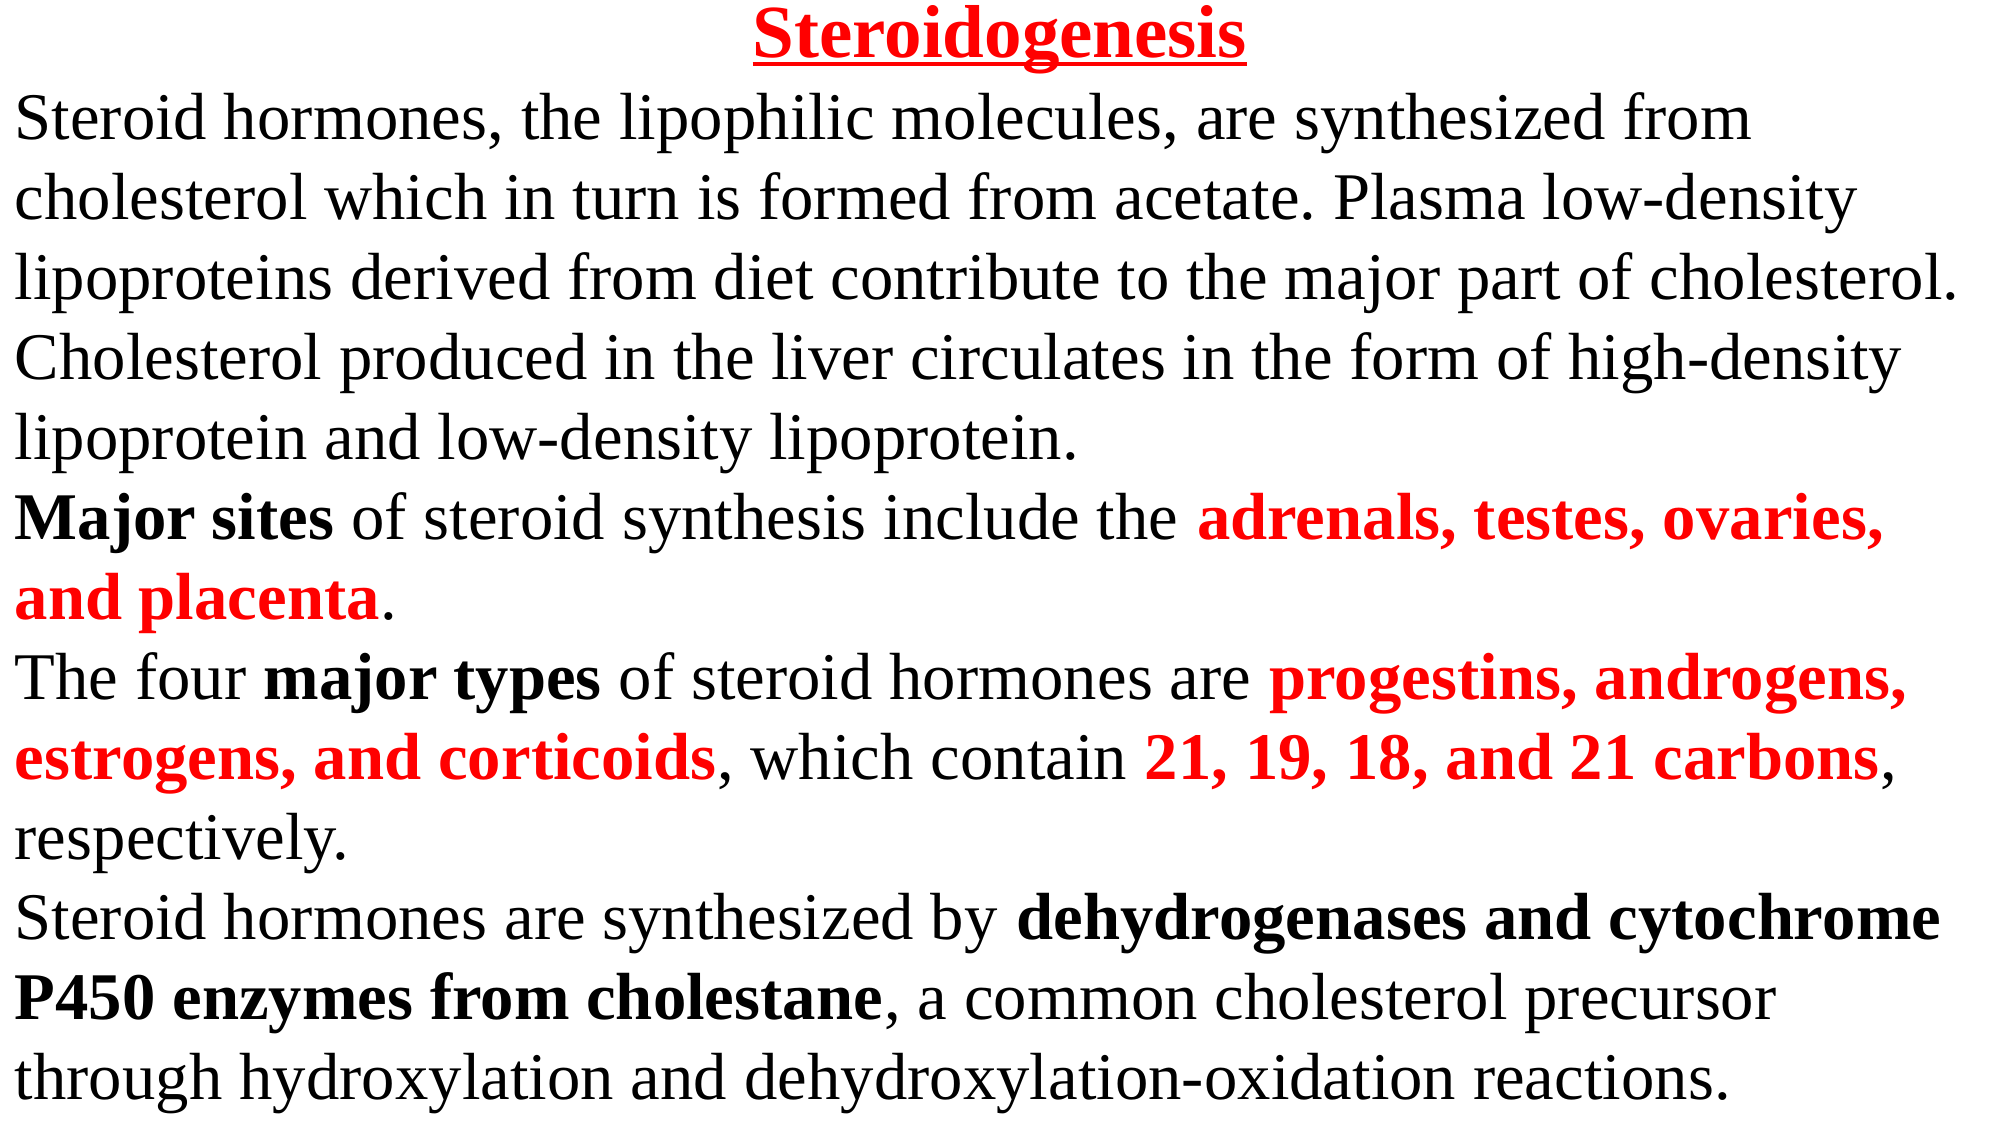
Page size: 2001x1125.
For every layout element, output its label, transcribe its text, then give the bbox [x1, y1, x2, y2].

text_box Steroidogenesis Steroid hormones, the lipophilic molecules, are synthesized from cholesterol which in turn is formed from acetate. Plasma low-density lipoproteins derived from diet contribute to the major part of cholesterol. Cholesterol produced in the liver circulates in the form of high-density lipoprotein and low-density lipoprotein. Major sites of steroid synthesis include the adrenals, testes, ovaries, and placenta. The four major types of steroid hormones are progestins, androgens, estrogens, and corticoids, which contain 21, 19, 18, and 21 carbons, respectively. Steroid hormones are synthesized by dehydrogenases and cytochrome P450 enzymes from cholestane, a common cholesterol precursor through hydroxylation and dehydroxylation-oxidation reactions. Steroid hormones are all synthesized from cholesterol and hence have closely related structures based on the classic cyclopentanophenanthrene 4-ring structure [0, 0, 2000, 1125]
